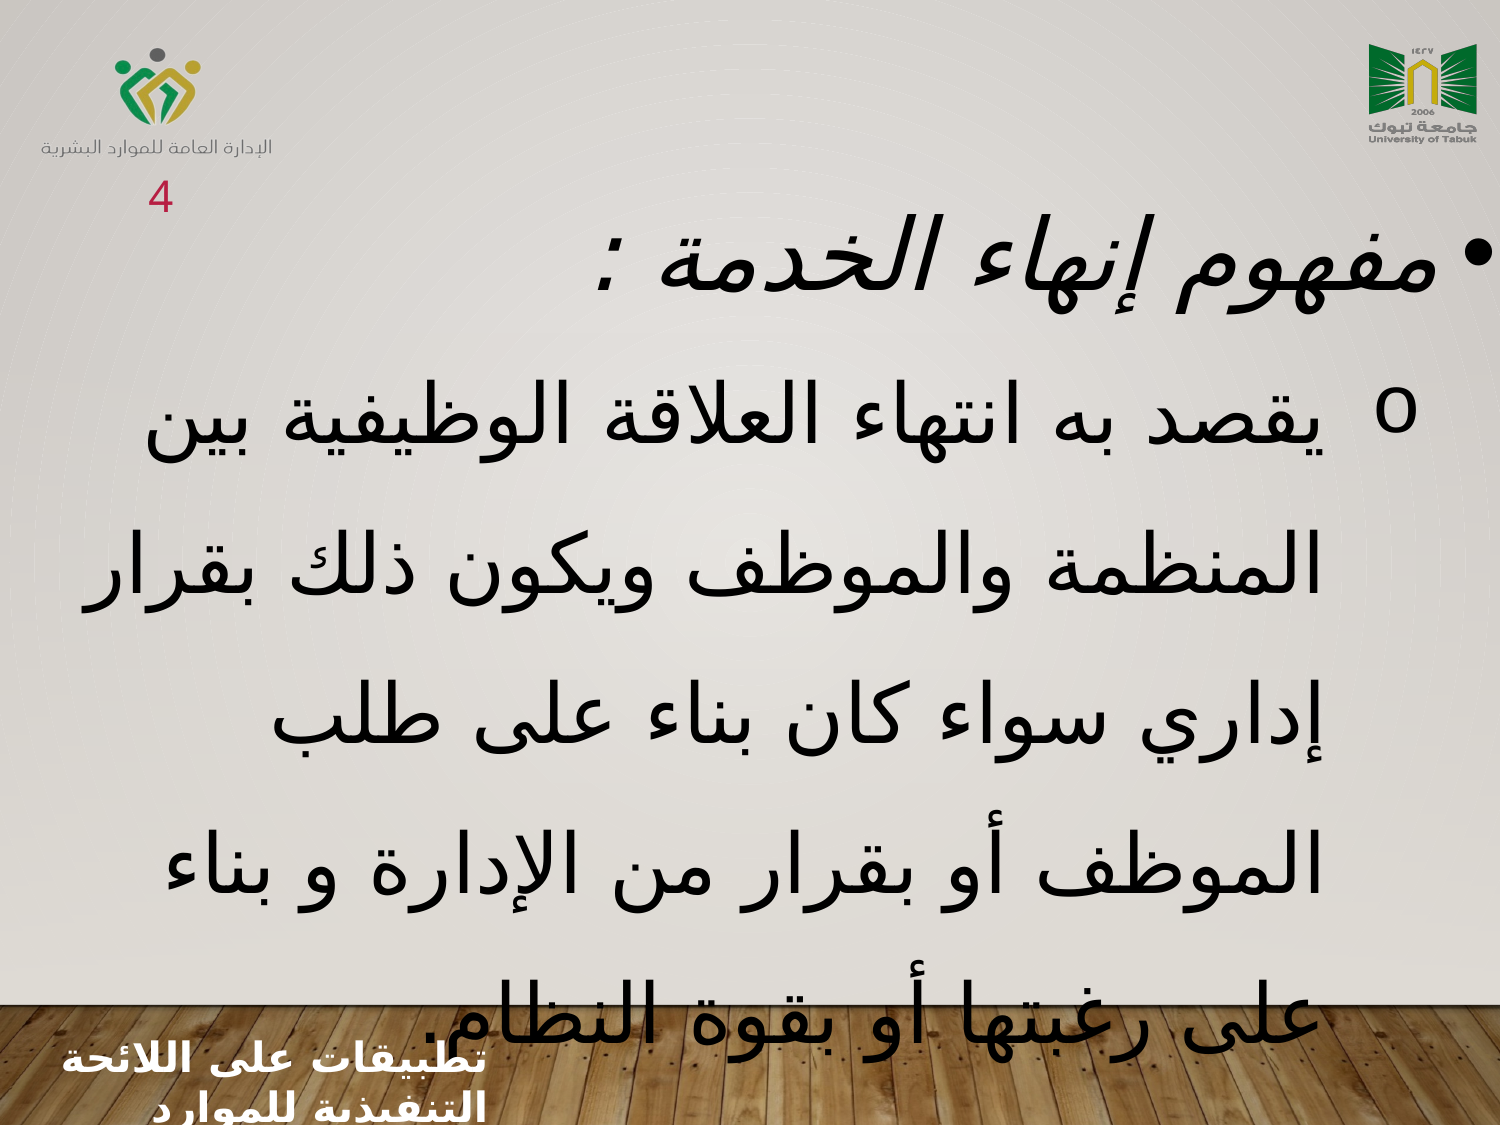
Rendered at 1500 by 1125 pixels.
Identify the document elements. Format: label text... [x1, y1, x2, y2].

text_box تطبيقات على اللائحة التنفيذية للموارد البشرية في الخدمة المدنية [0, 1023, 504, 1125]
picture [1363, 42, 1482, 146]
picture [0, 0, 377, 315]
text_box مفهوم إنهاء الخدمة : يقصد به انتهاء العلاقة الوظيفية بين المنظمة والموظف ويكون ذلك بقرار إداري سواء كان بناء على طلب الموظف أو بقرار من الإدارة و بناء على رغبتها أو بقوة النظام. [2, 302, 1500, 1125]
